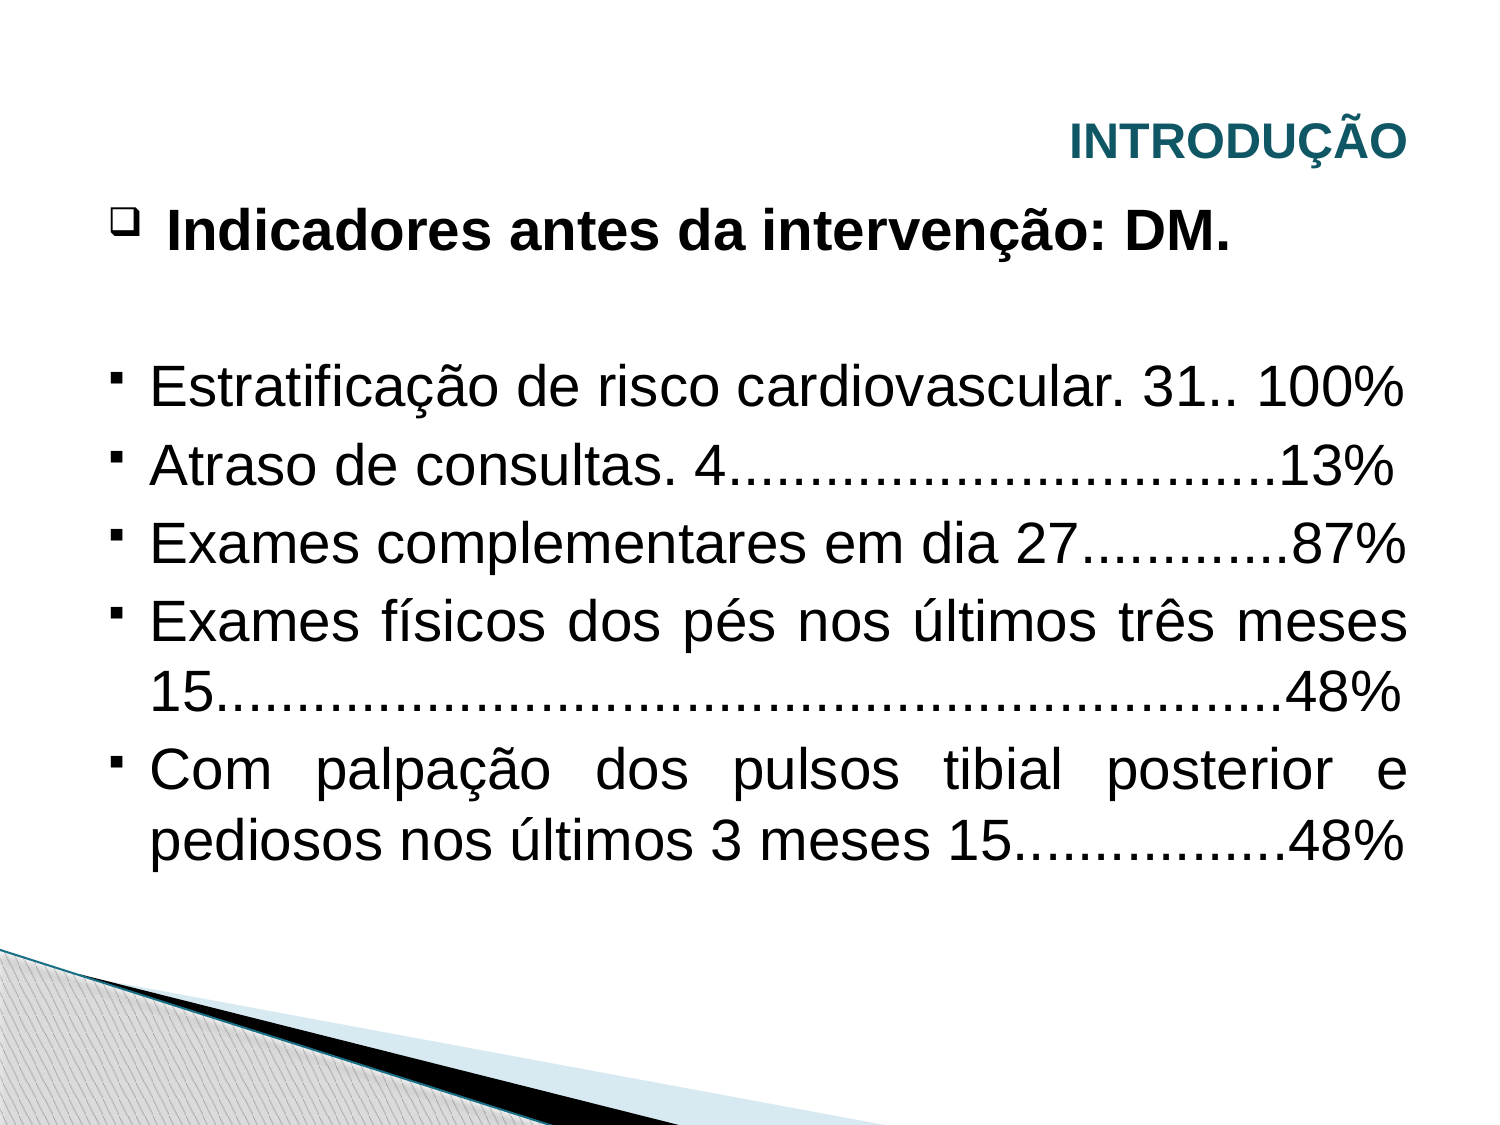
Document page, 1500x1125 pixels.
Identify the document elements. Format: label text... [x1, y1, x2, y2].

title INTRODUÇÃO [75, 45, 1425, 233]
list Indicadores antes da intervenção: DM. Estratificação de risco cardiovascular. 31.. 100% Atraso de consultas. 4..................................13% Exames complementares em dia 27.............87% Exames físicos dos pés nos últimos três meses 15..................................................................48% Com palpação dos pulsos tibial posterior e pediosos nos últimos 3 meses 15.................48% [75, 233, 1425, 986]
